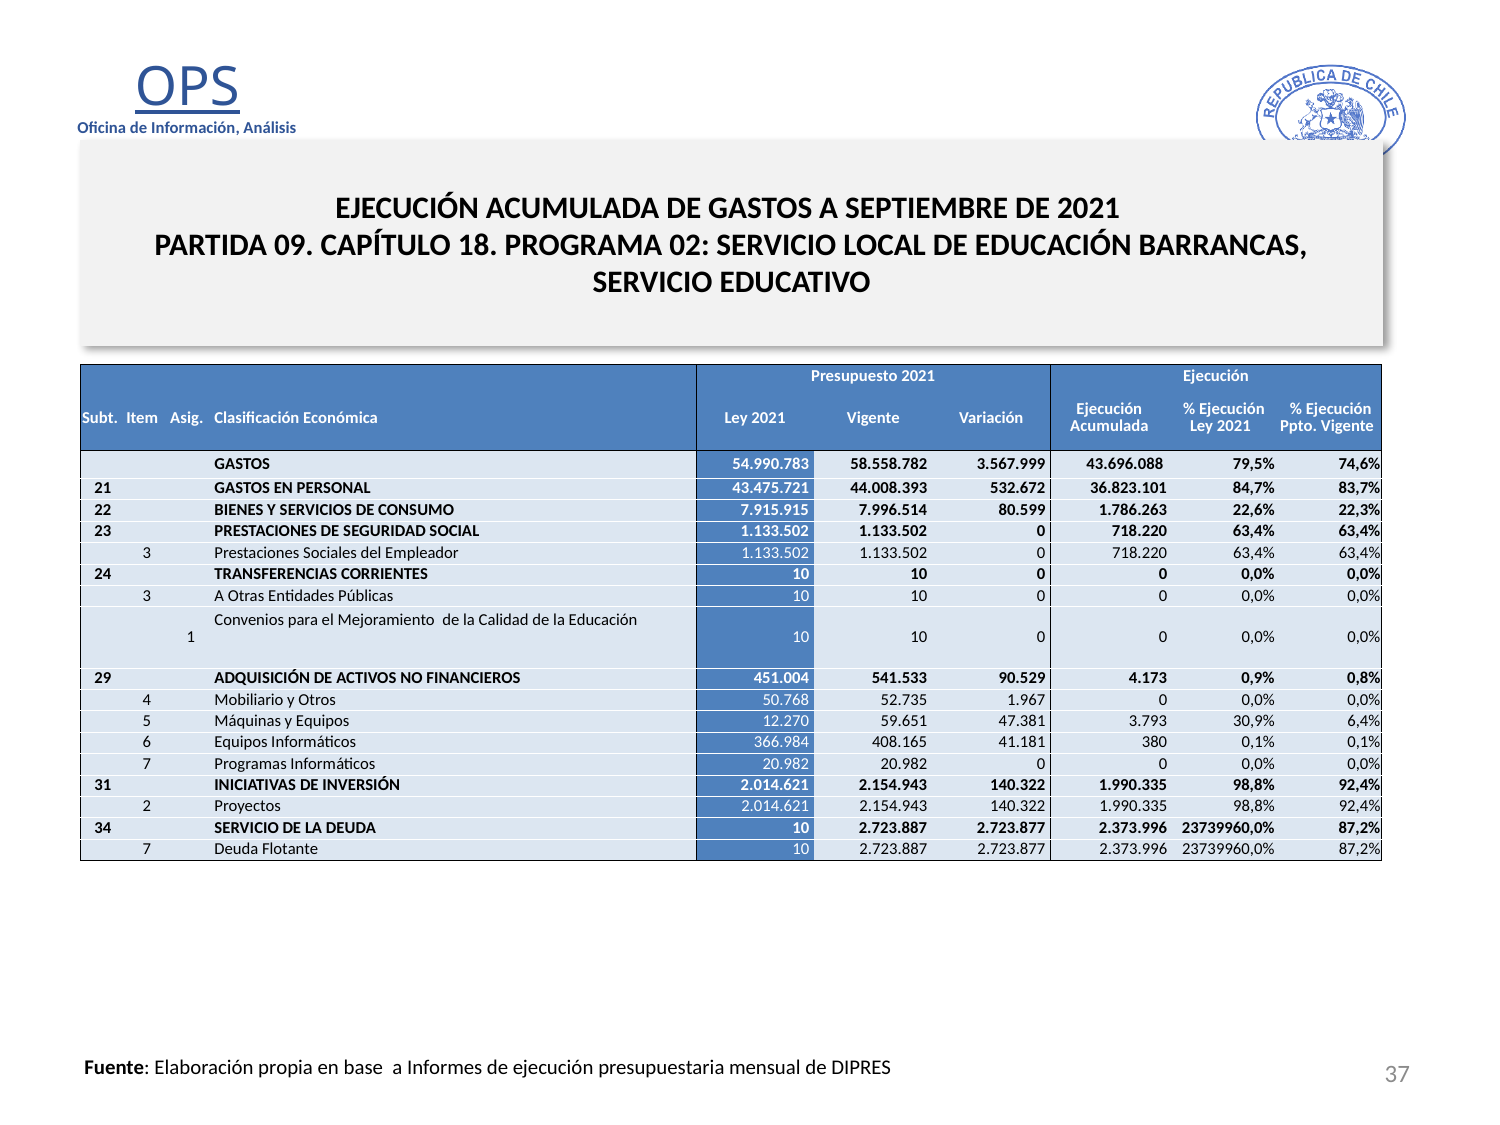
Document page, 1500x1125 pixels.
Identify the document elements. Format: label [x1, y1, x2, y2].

table_cell [1051, 479, 1381, 499]
table_cell [81, 690, 696, 710]
table_cell [1051, 690, 1381, 710]
table_cell [697, 607, 1050, 668]
table_cell [697, 565, 1050, 585]
table_cell [81, 451, 696, 478]
table_cell [1051, 500, 1381, 521]
table_cell [697, 776, 1050, 796]
table_cell [81, 669, 696, 689]
table_cell [1051, 840, 1381, 860]
table_cell [1051, 386, 1381, 450]
table_cell [697, 386, 1050, 450]
table_cell [697, 500, 1050, 521]
picture [1240, 58, 1420, 175]
table_cell [1051, 776, 1381, 796]
table_cell [81, 500, 696, 521]
table_cell [81, 776, 696, 796]
table_cell [697, 479, 1050, 499]
table_cell [697, 840, 1050, 860]
table_cell [697, 586, 1050, 606]
table_cell [1051, 607, 1381, 668]
text_box [81, 345, 1376, 360]
table_cell [1051, 754, 1381, 775]
table_cell [697, 543, 1050, 564]
table_cell [81, 797, 696, 817]
table_cell [697, 711, 1050, 732]
table_cell [81, 818, 696, 839]
slide_number [1074, 1042, 1425, 1103]
table_cell [697, 733, 1050, 753]
table_cell [81, 711, 696, 732]
table_cell [1051, 565, 1381, 585]
table_cell [81, 733, 696, 753]
table_cell [1051, 451, 1381, 478]
table_cell [697, 451, 1050, 478]
table_cell [697, 669, 1050, 689]
table_cell [81, 586, 696, 606]
table_cell [697, 797, 1050, 817]
table_cell [1051, 522, 1381, 542]
table_header [697, 365, 1050, 386]
table_cell [697, 818, 1050, 839]
table_cell [697, 522, 1050, 542]
table_header [1051, 365, 1381, 386]
title [80, 140, 1383, 345]
table_header [81, 365, 696, 386]
table_cell [81, 522, 696, 542]
table_cell [1051, 818, 1381, 839]
table_cell [1051, 543, 1381, 564]
table_cell [1051, 797, 1381, 817]
table_cell [81, 386, 696, 450]
table_cell [1051, 586, 1381, 606]
table_cell [1051, 733, 1381, 753]
table_cell [697, 754, 1050, 775]
table_cell [81, 754, 696, 775]
table_cell [1051, 711, 1381, 732]
table_cell [81, 607, 696, 668]
table_cell [81, 565, 696, 585]
table_cell [1051, 669, 1381, 689]
table_cell [81, 840, 696, 860]
table_cell [81, 479, 696, 499]
table_cell [81, 543, 696, 564]
table_cell [697, 690, 1050, 710]
